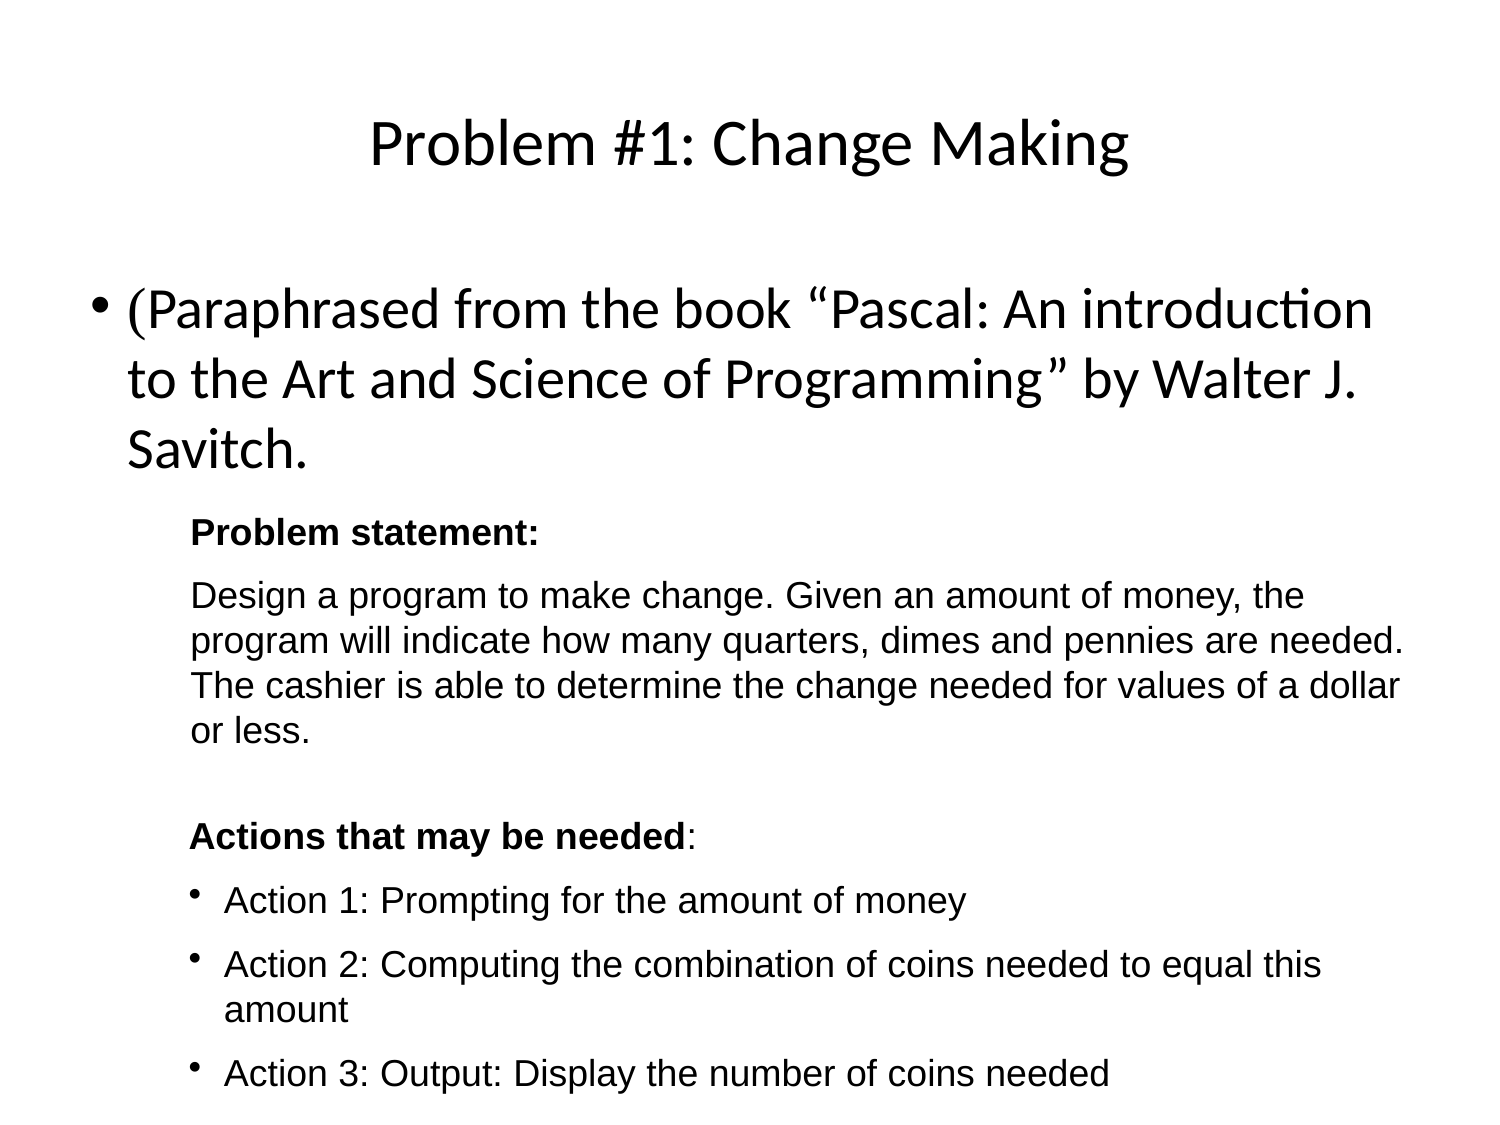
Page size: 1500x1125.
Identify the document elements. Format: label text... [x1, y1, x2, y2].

text_box Problem statement: Design a program to make change. Given an amount of money, the program will indicate how many quarters, dimes and pennies are needed. The cashier is able to determine the change needed for values of a dollar or less. [174, 500, 1452, 725]
list (Paraphrased from the book “Pascal: An introduction to the Art and Science of Programming” by Walter J. Savitch. [75, 262, 1425, 1005]
text_box Actions that may be needed: Action 1: Prompting for the amount of money Action 2: Computing the combination of coins needed to equal this amount Action 3: Output: Display the number of coins needed [173, 804, 1374, 1119]
title Problem #1: Change Making [75, 45, 1425, 233]
